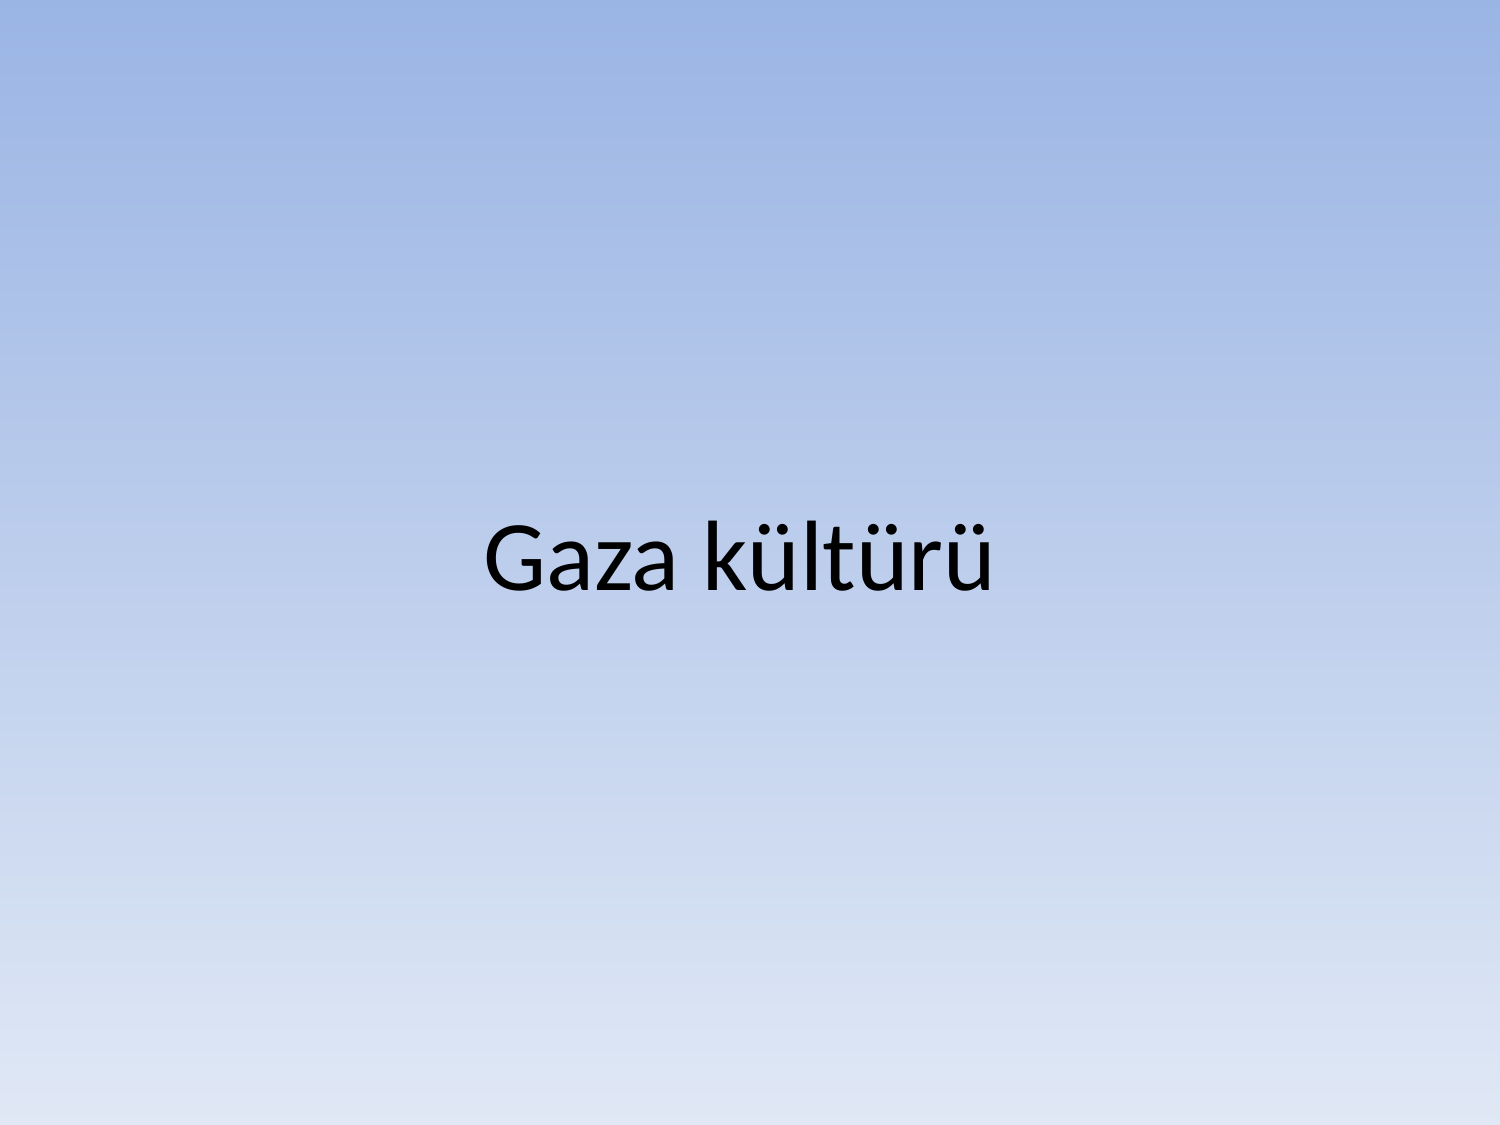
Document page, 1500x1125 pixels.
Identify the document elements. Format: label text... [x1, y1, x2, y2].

title Gaza kültürü [64, 456, 1415, 644]
